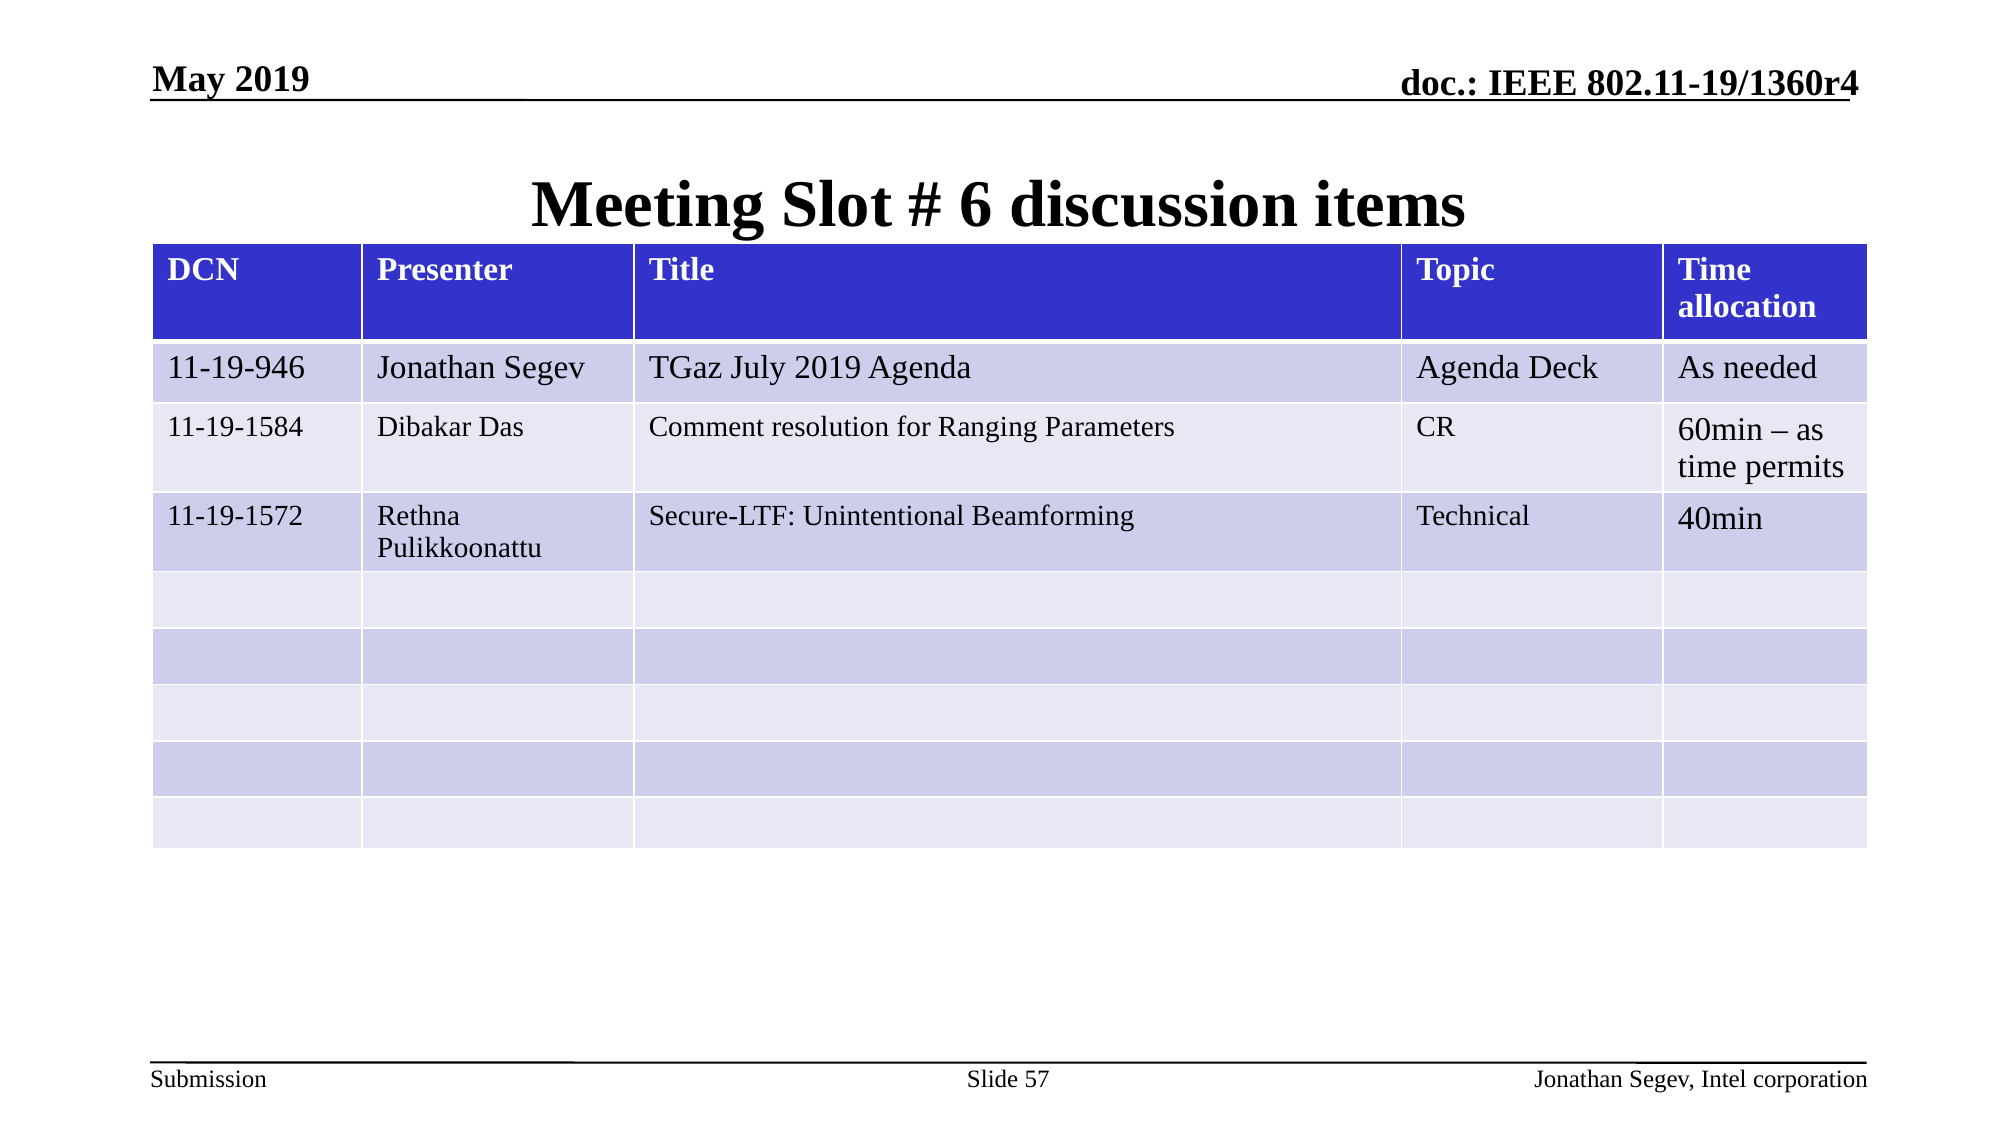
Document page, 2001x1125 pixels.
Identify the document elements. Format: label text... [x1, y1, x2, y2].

table_cell [1664, 629, 1867, 684]
table_cell CR [1402, 404, 1662, 491]
table_cell [153, 572, 361, 627]
table_cell [153, 742, 361, 796]
table_cell Rethna Pulikkoonattu [363, 493, 633, 571]
table_cell [1402, 572, 1662, 627]
table_cell [635, 685, 1401, 740]
title Meeting Slot # 6 discussion items [149, 112, 1850, 288]
table_cell [1664, 572, 1867, 627]
table_header Title [635, 244, 1401, 339]
table_cell [1402, 685, 1662, 740]
table_cell Secure-LTF: Unintentional Beamforming [635, 493, 1401, 571]
table_cell [635, 798, 1401, 848]
table_cell [635, 742, 1401, 796]
table_cell 11-19-1584 [153, 404, 361, 491]
table_cell Agenda Deck [1402, 344, 1662, 402]
table_cell 11-19-946 [153, 344, 361, 402]
table_cell [1402, 742, 1662, 796]
table_cell As needed [1664, 344, 1867, 402]
table_cell 40min [1664, 493, 1867, 571]
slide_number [152, 54, 563, 100]
table_cell [1402, 629, 1662, 684]
table_cell [1664, 742, 1867, 796]
table_cell Technical [1402, 493, 1662, 571]
footer Jonathan Segev, Intel corporation [1171, 1061, 1869, 1093]
table_cell [363, 798, 633, 848]
table_cell [363, 685, 633, 740]
table_cell [1402, 798, 1662, 848]
table_cell Jonathan Segev [363, 344, 633, 402]
table_header Topic [1402, 244, 1662, 339]
table_cell 60min – as time permits [1664, 404, 1867, 491]
table_cell Comment resolution for Ranging Parameters [635, 404, 1401, 491]
slide_number Slide 57 [950, 1061, 1067, 1123]
table_cell [363, 629, 633, 684]
table_cell TGaz July 2019 Agenda [635, 344, 1401, 402]
table_cell [635, 572, 1401, 627]
table_cell [153, 685, 361, 740]
table_header DCN [153, 244, 361, 339]
table_cell Dibakar Das [363, 404, 633, 491]
table_cell [153, 798, 361, 848]
table_cell 11-19-1572 [153, 493, 361, 571]
table_cell [1664, 685, 1867, 740]
table_cell [153, 629, 361, 684]
table_cell [363, 742, 633, 796]
table_cell [1664, 798, 1867, 848]
table_header Time allocation [1664, 244, 1867, 339]
table_cell [635, 629, 1401, 684]
table_header Presenter [363, 244, 633, 339]
table_cell [363, 572, 633, 627]
